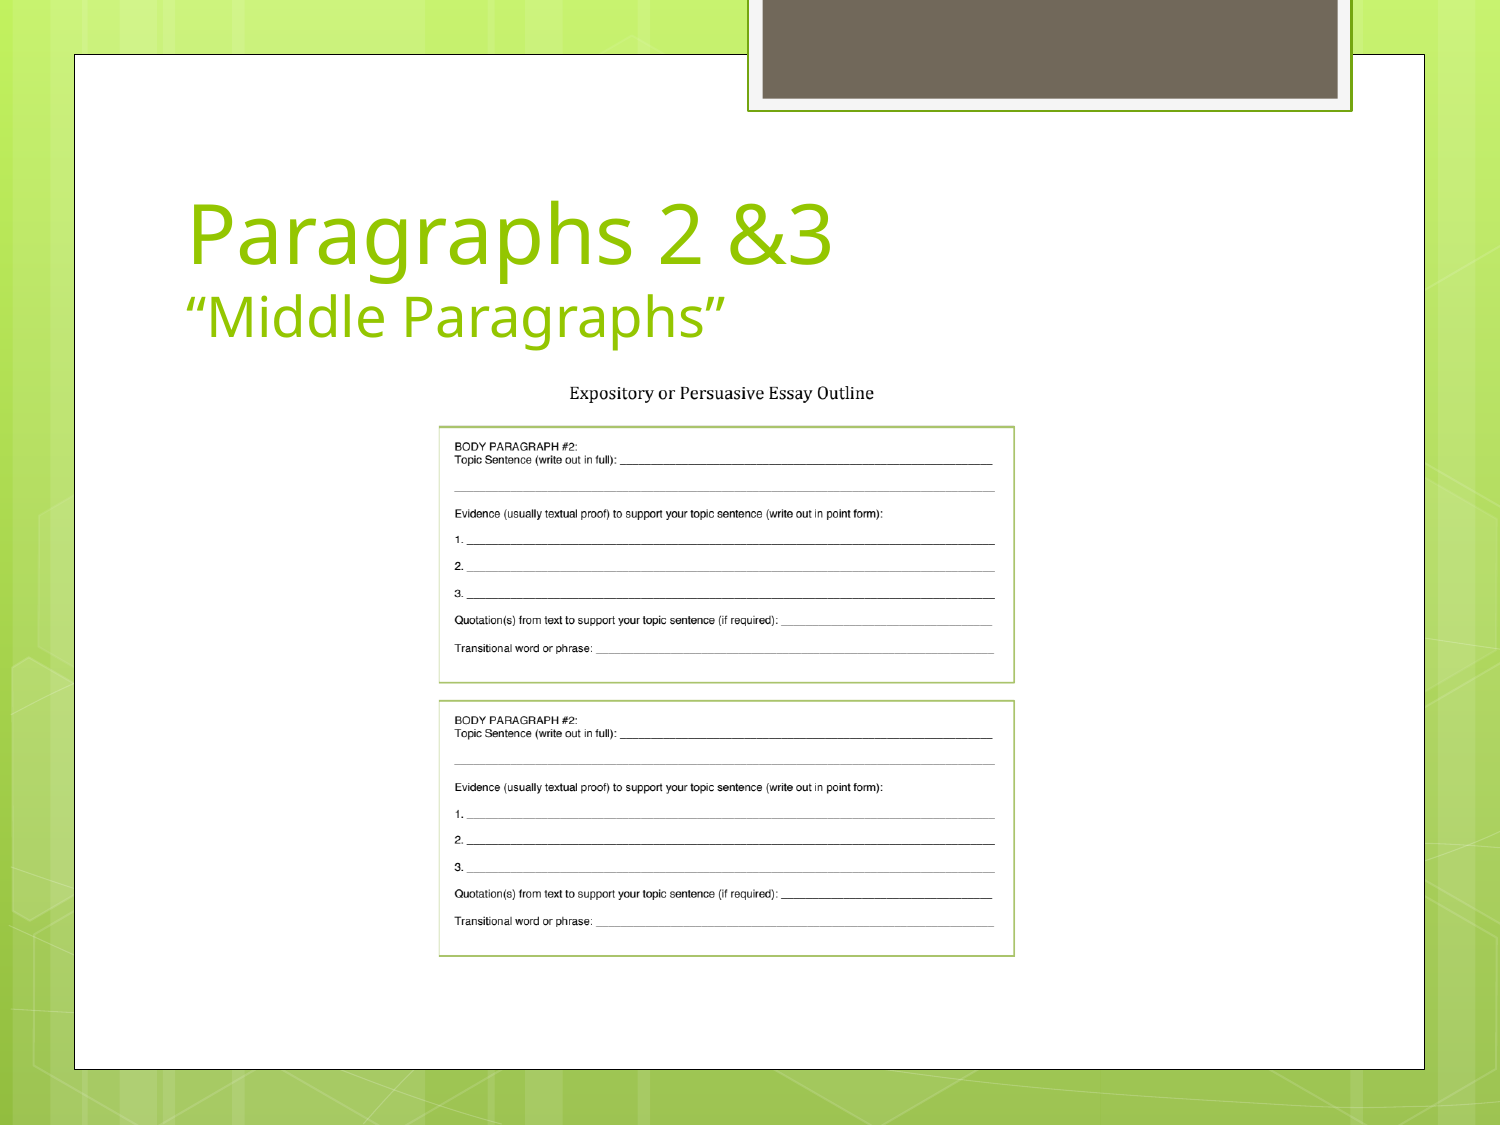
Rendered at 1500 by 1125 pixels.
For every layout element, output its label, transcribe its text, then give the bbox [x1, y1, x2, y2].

title Paragraphs 2 &3 “Middle Paragraphs” [171, 168, 1324, 357]
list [438, 380, 1016, 957]
